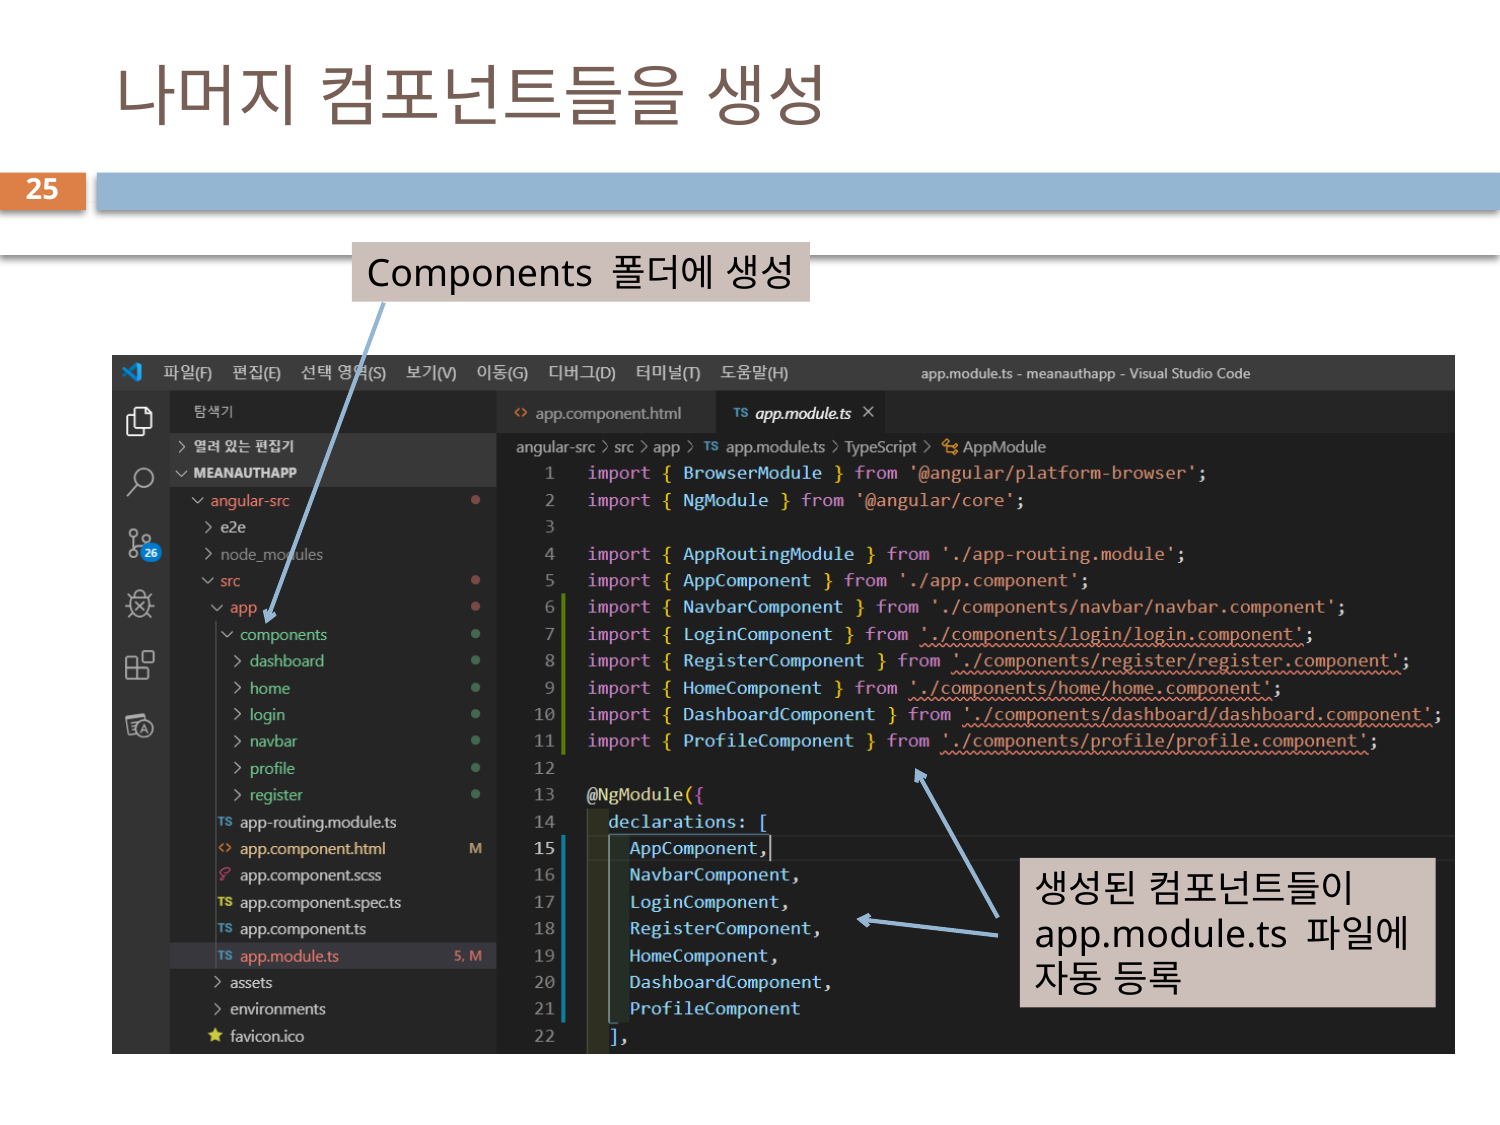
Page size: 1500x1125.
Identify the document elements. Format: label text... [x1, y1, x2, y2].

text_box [265, 302, 385, 625]
picture [111, 354, 1455, 1055]
slide_number 25 [0, 170, 87, 211]
title 나머지 컴포넌트들을 생성 [100, 37, 1438, 149]
text_box Components 폴더에 생성 [351, 242, 810, 302]
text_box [914, 767, 999, 918]
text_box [855, 918, 999, 936]
